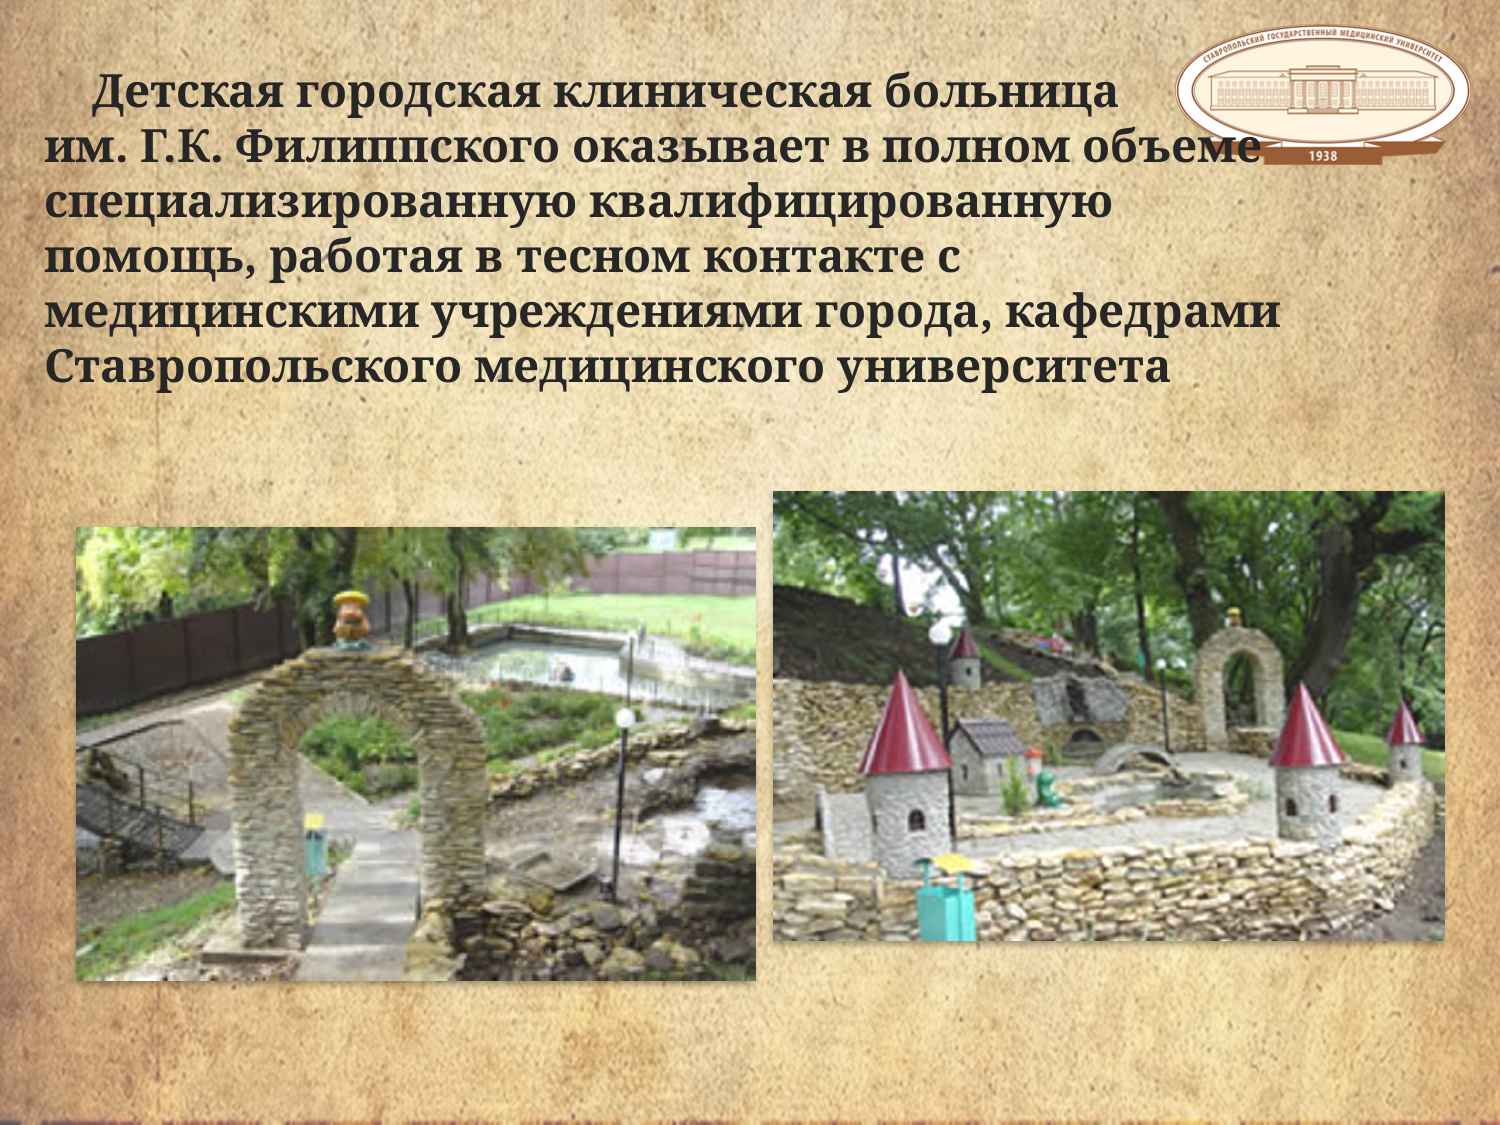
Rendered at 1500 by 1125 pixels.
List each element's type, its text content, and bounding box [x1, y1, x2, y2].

picture [76, 526, 756, 981]
picture [1174, 24, 1471, 166]
picture [773, 491, 1445, 941]
text_box Детская городская клиническая больница им. Г.К. Филиппского оказывает в полном объеме специализированную квалифицированную помощь, работая в тесном контакте с медицинскими учреждениями города, кафедрами Ставропольского медицинского университета [29, 54, 1306, 400]
